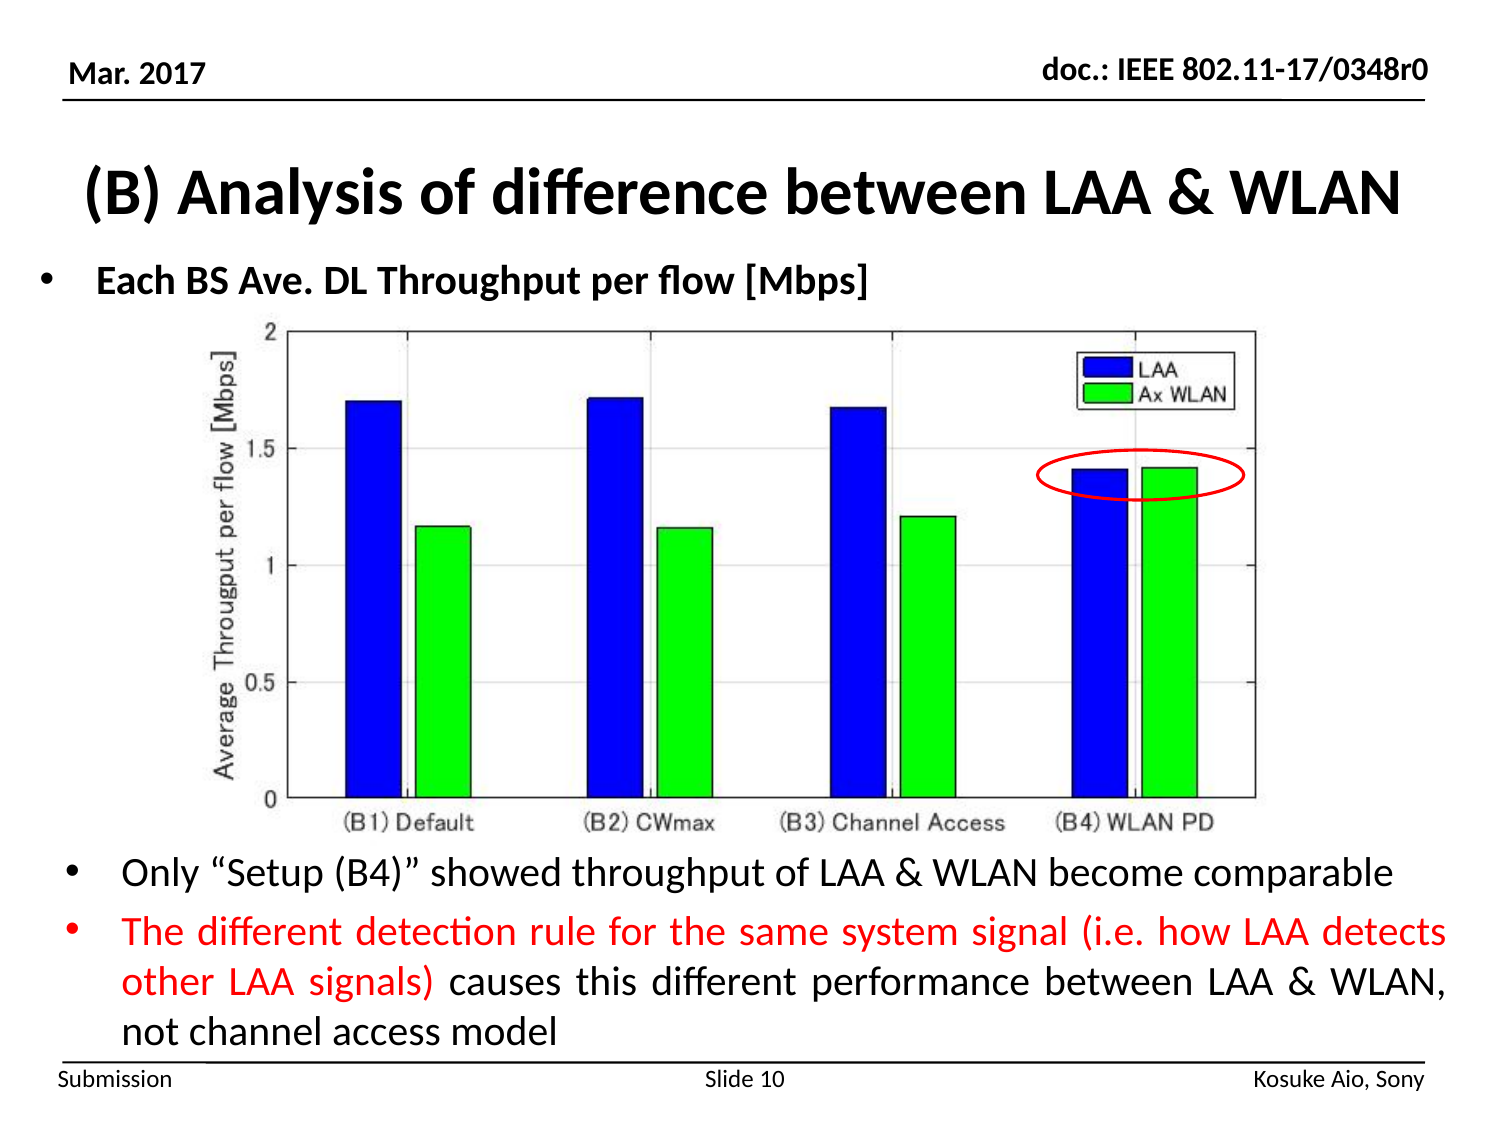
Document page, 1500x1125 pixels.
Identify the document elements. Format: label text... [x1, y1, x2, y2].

title (B) Analysis of difference between LAA & WLAN [62, 112, 1426, 263]
slide_number Slide 10 [702, 1061, 788, 1093]
picture [124, 287, 1376, 862]
list Only “Setup (B4)” showed throughput of LAA & WLAN become comparable The different detection rule for the same system signal (i.e. how LAA detects other LAA signals) causes this different performance between LAA & WLAN, not channel access model [49, 837, 1463, 951]
text_box Each BS Ave. DL Throughput per flow [Mbps] [24, 245, 1375, 311]
